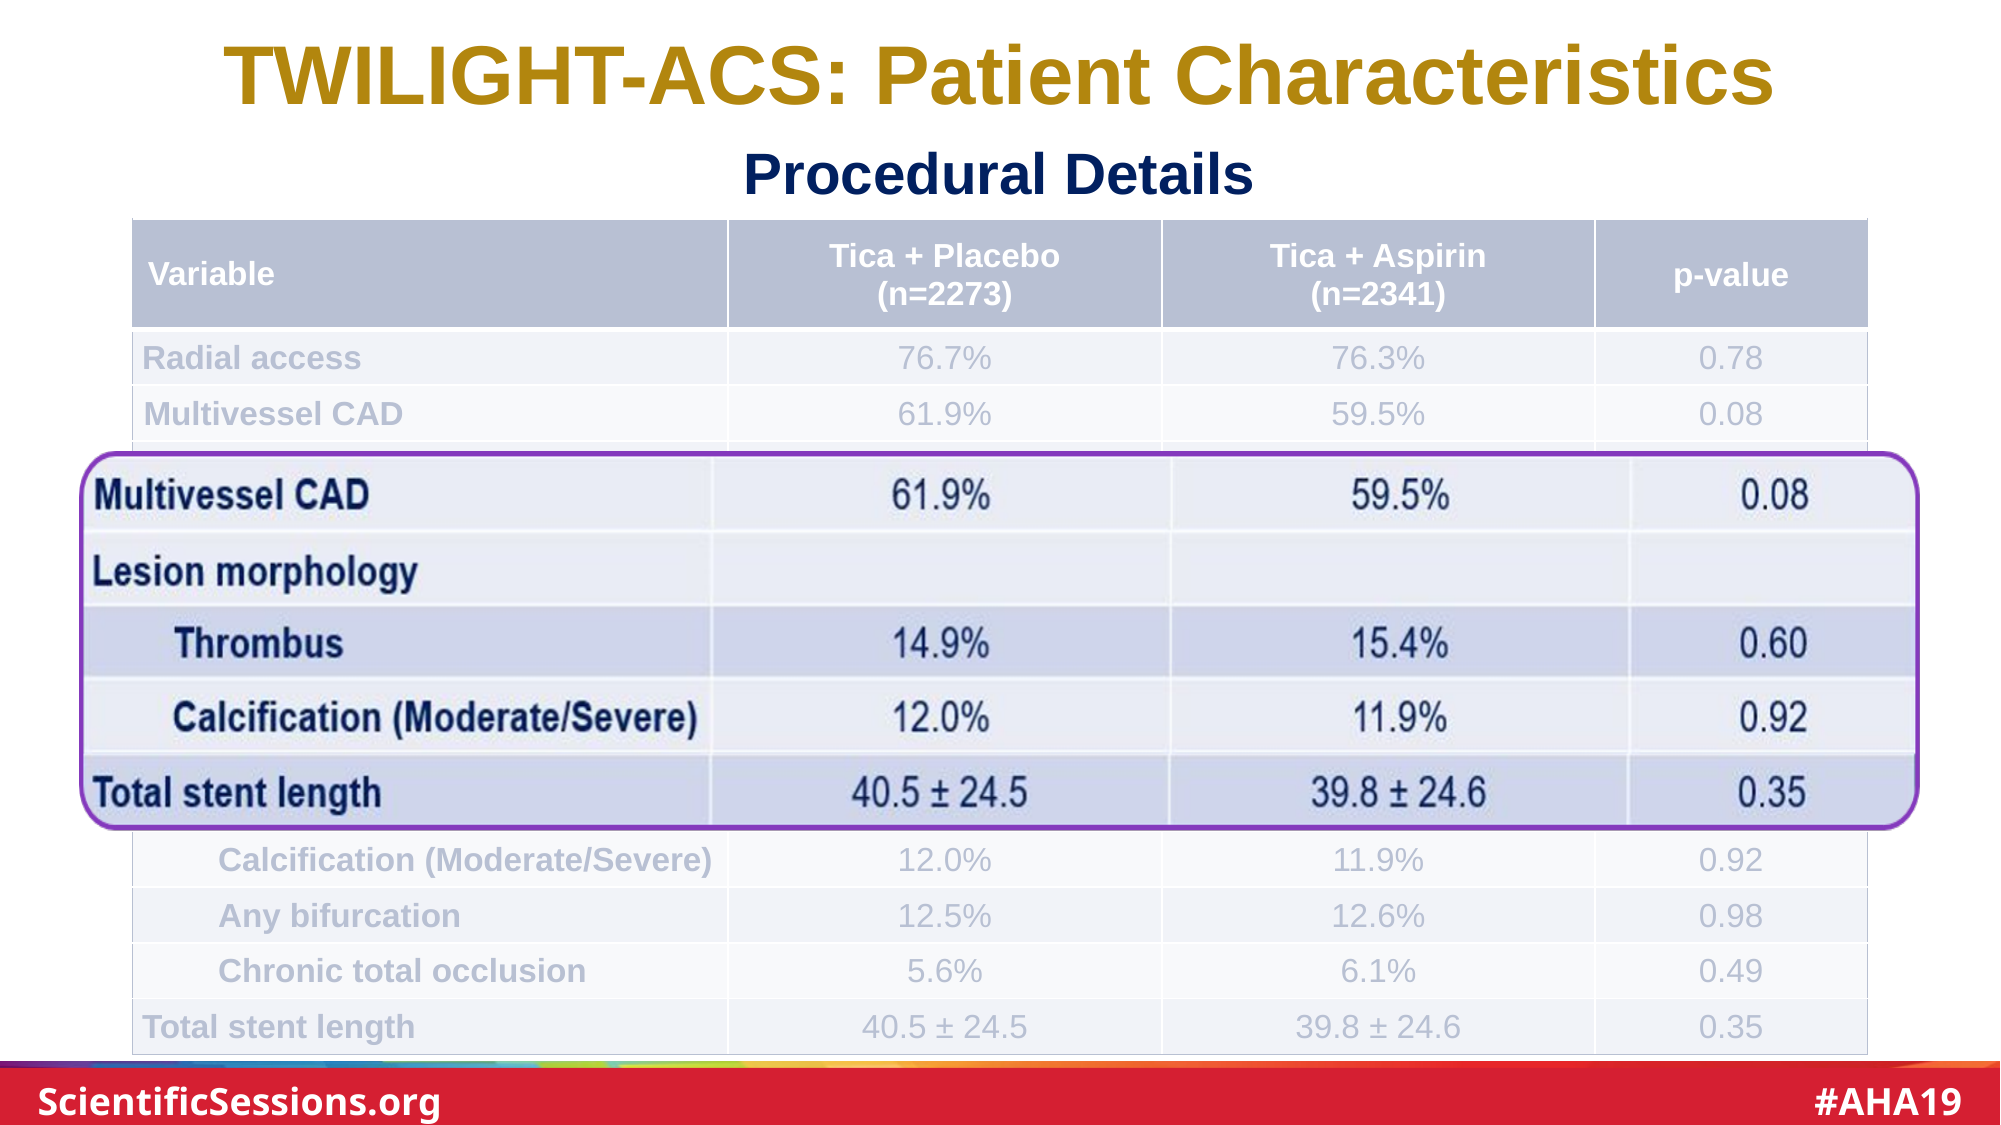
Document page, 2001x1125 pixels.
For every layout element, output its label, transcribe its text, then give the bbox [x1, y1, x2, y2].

text_box #AHA19 [1266, 1077, 1978, 1125]
text_box [79, 194, 1921, 451]
picture [0, 1061, 2000, 1070]
text_box Procedural Details [510, 135, 1490, 194]
text_box ScientificSessions.org [22, 1077, 734, 1125]
picture [79, 451, 1921, 832]
text_box TWILIGHT-ACS: Patient Characteristics [0, 13, 2000, 129]
text_box [0, 1070, 2000, 1125]
text_box [79, 832, 1921, 1061]
